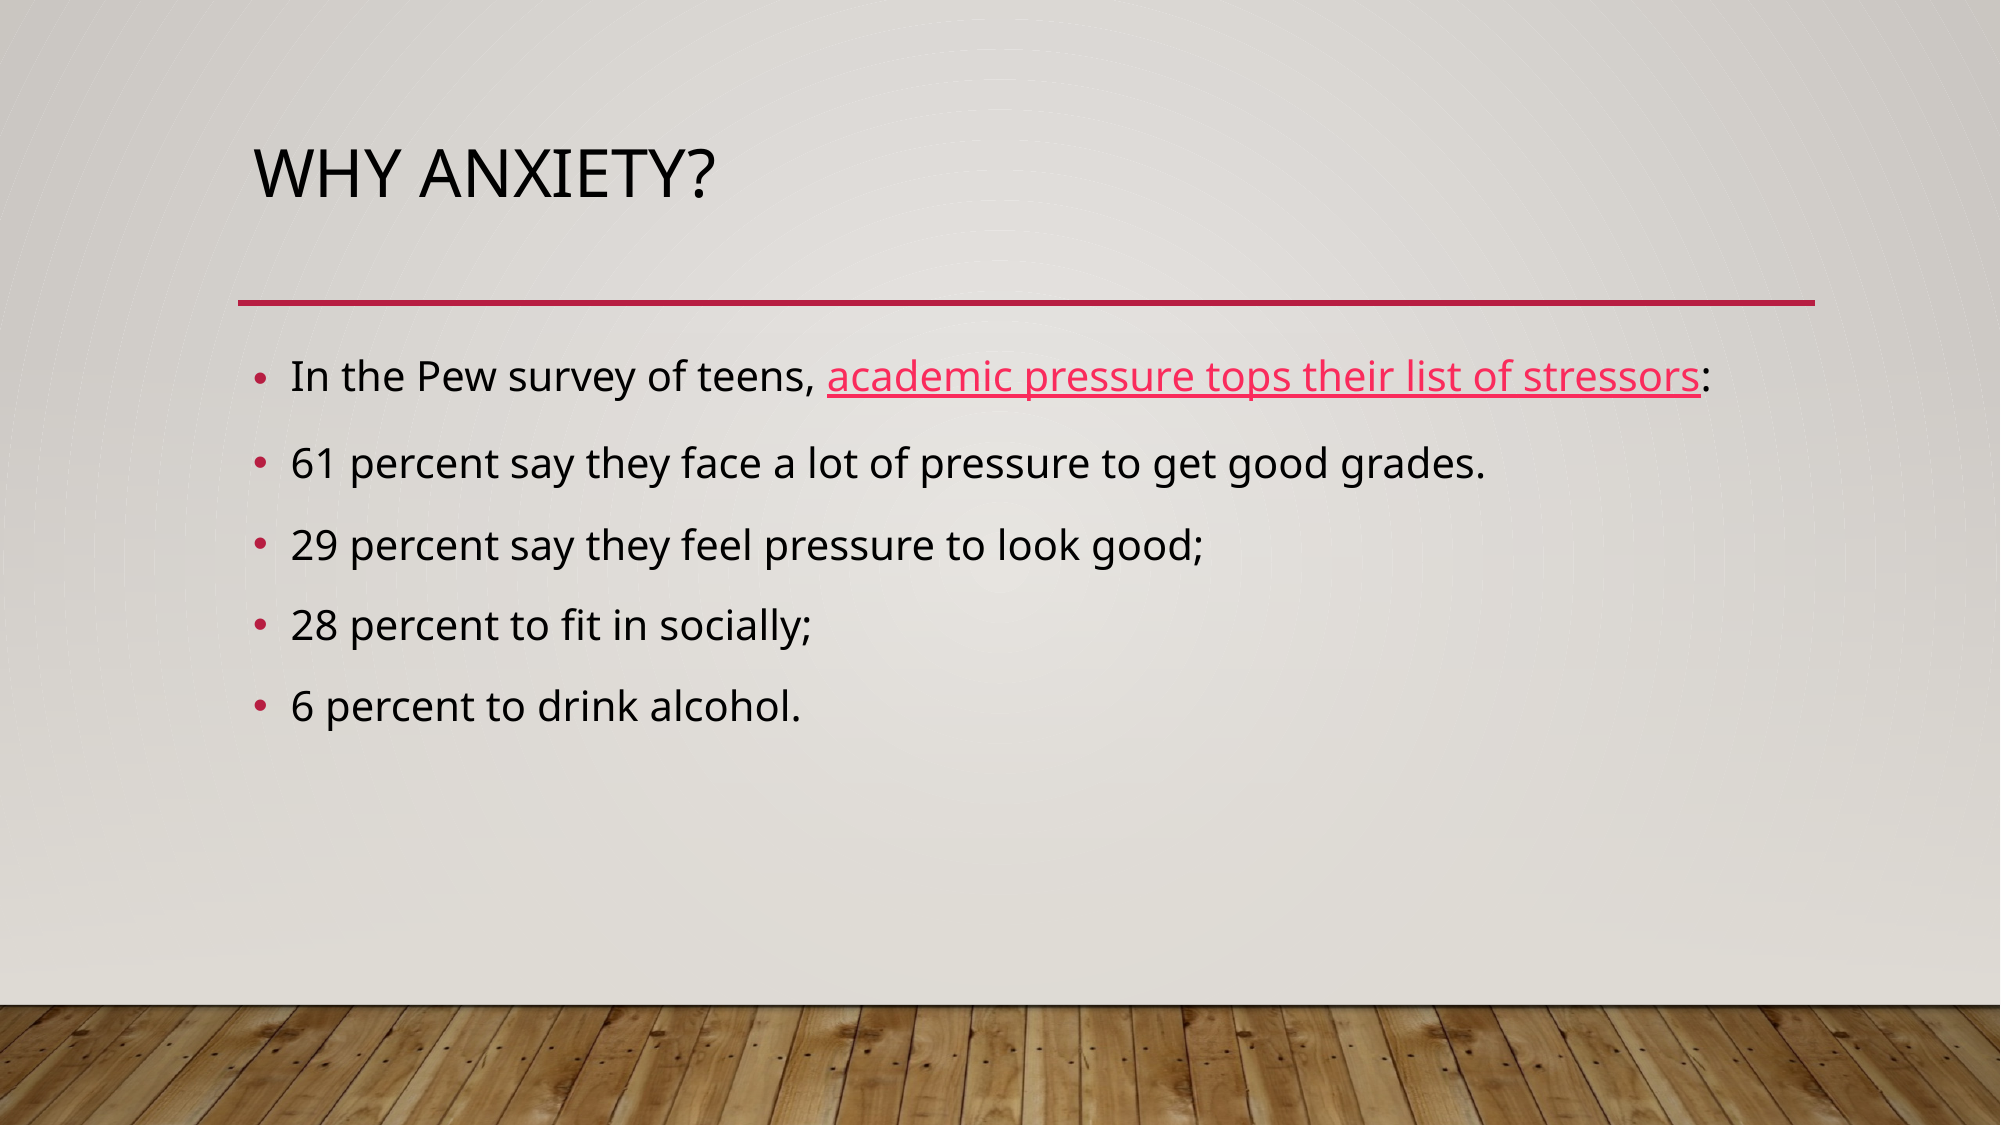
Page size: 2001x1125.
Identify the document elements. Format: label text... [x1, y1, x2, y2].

picture [0, 1005, 2000, 1125]
title Why Anxiety? [238, 131, 1814, 305]
list In the Pew survey of teens, academic pressure tops their list of stressors: 61 percent say they face a lot of pressure to get good grades. 29 percent say they feel pressure to look good; 28 percent to fit in socially; 6 percent to drink alcohol. [238, 330, 1814, 897]
